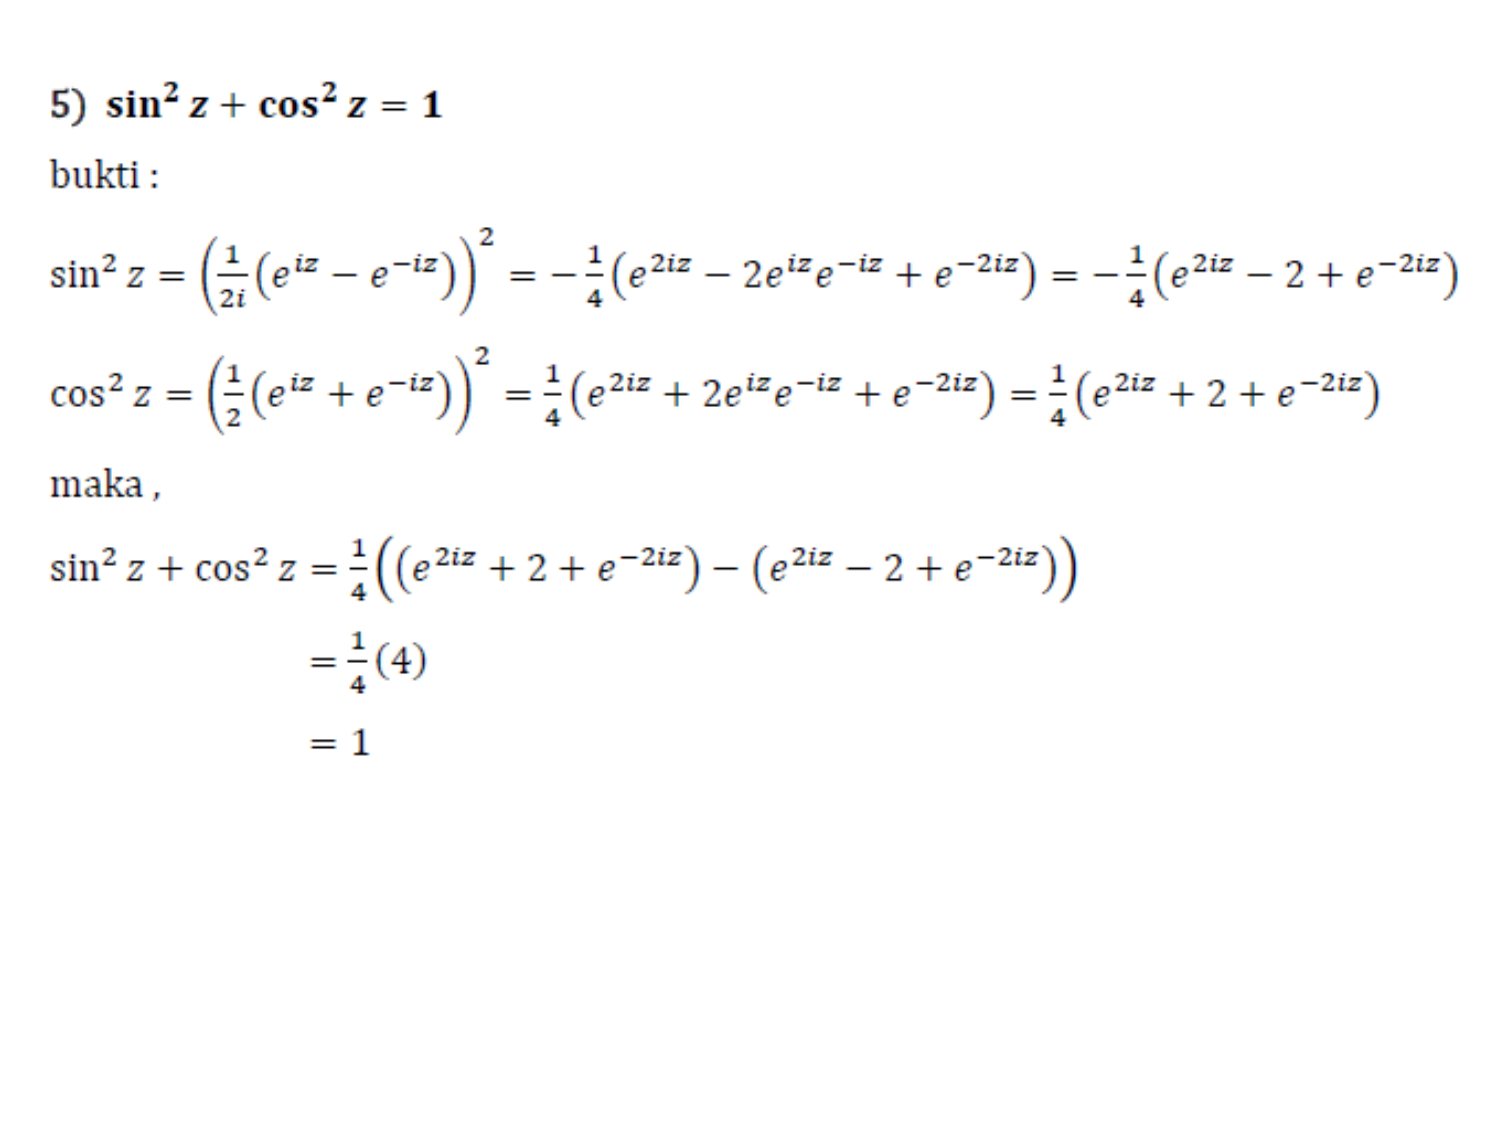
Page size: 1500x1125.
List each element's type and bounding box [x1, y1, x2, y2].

picture [5, 18, 1500, 823]
